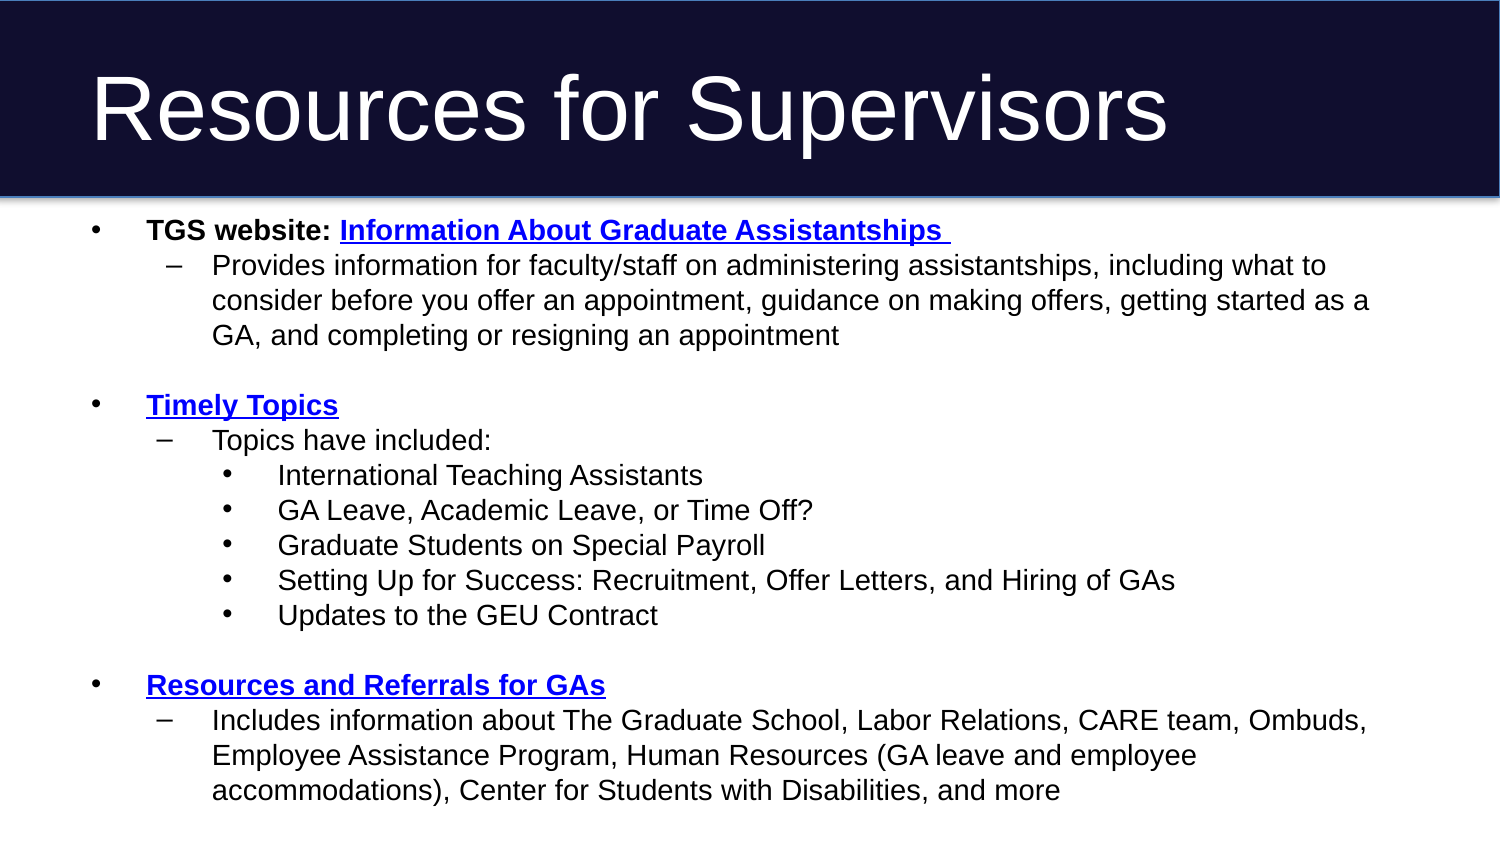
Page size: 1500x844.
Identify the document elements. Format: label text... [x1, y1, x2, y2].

title Resources for Supervisors [75, 33, 1425, 175]
list TGS website: Information About Graduate Assistantships Provides information for faculty/staff on administering assistantships, including what to consider before you offer an appointment, guidance on making offers, getting started as a GA, and completing or resigning an appointment Timely Topics Topics have included: International Teaching Assistants GA Leave, Academic Leave, or Time Off? Graduate Students on Special Payroll Setting Up for Success: Recruitment, Offer Letters, and Hiring of GAs Updates to the GEU Contract Resources and Referrals for GAs Includes information about The Graduate School, Labor Relations, CARE team, Ombuds, Employee Assistance Program, Human Resources (GA leave and employee accommodations), Center for Students with Disabilities, and more [75, 204, 1425, 761]
